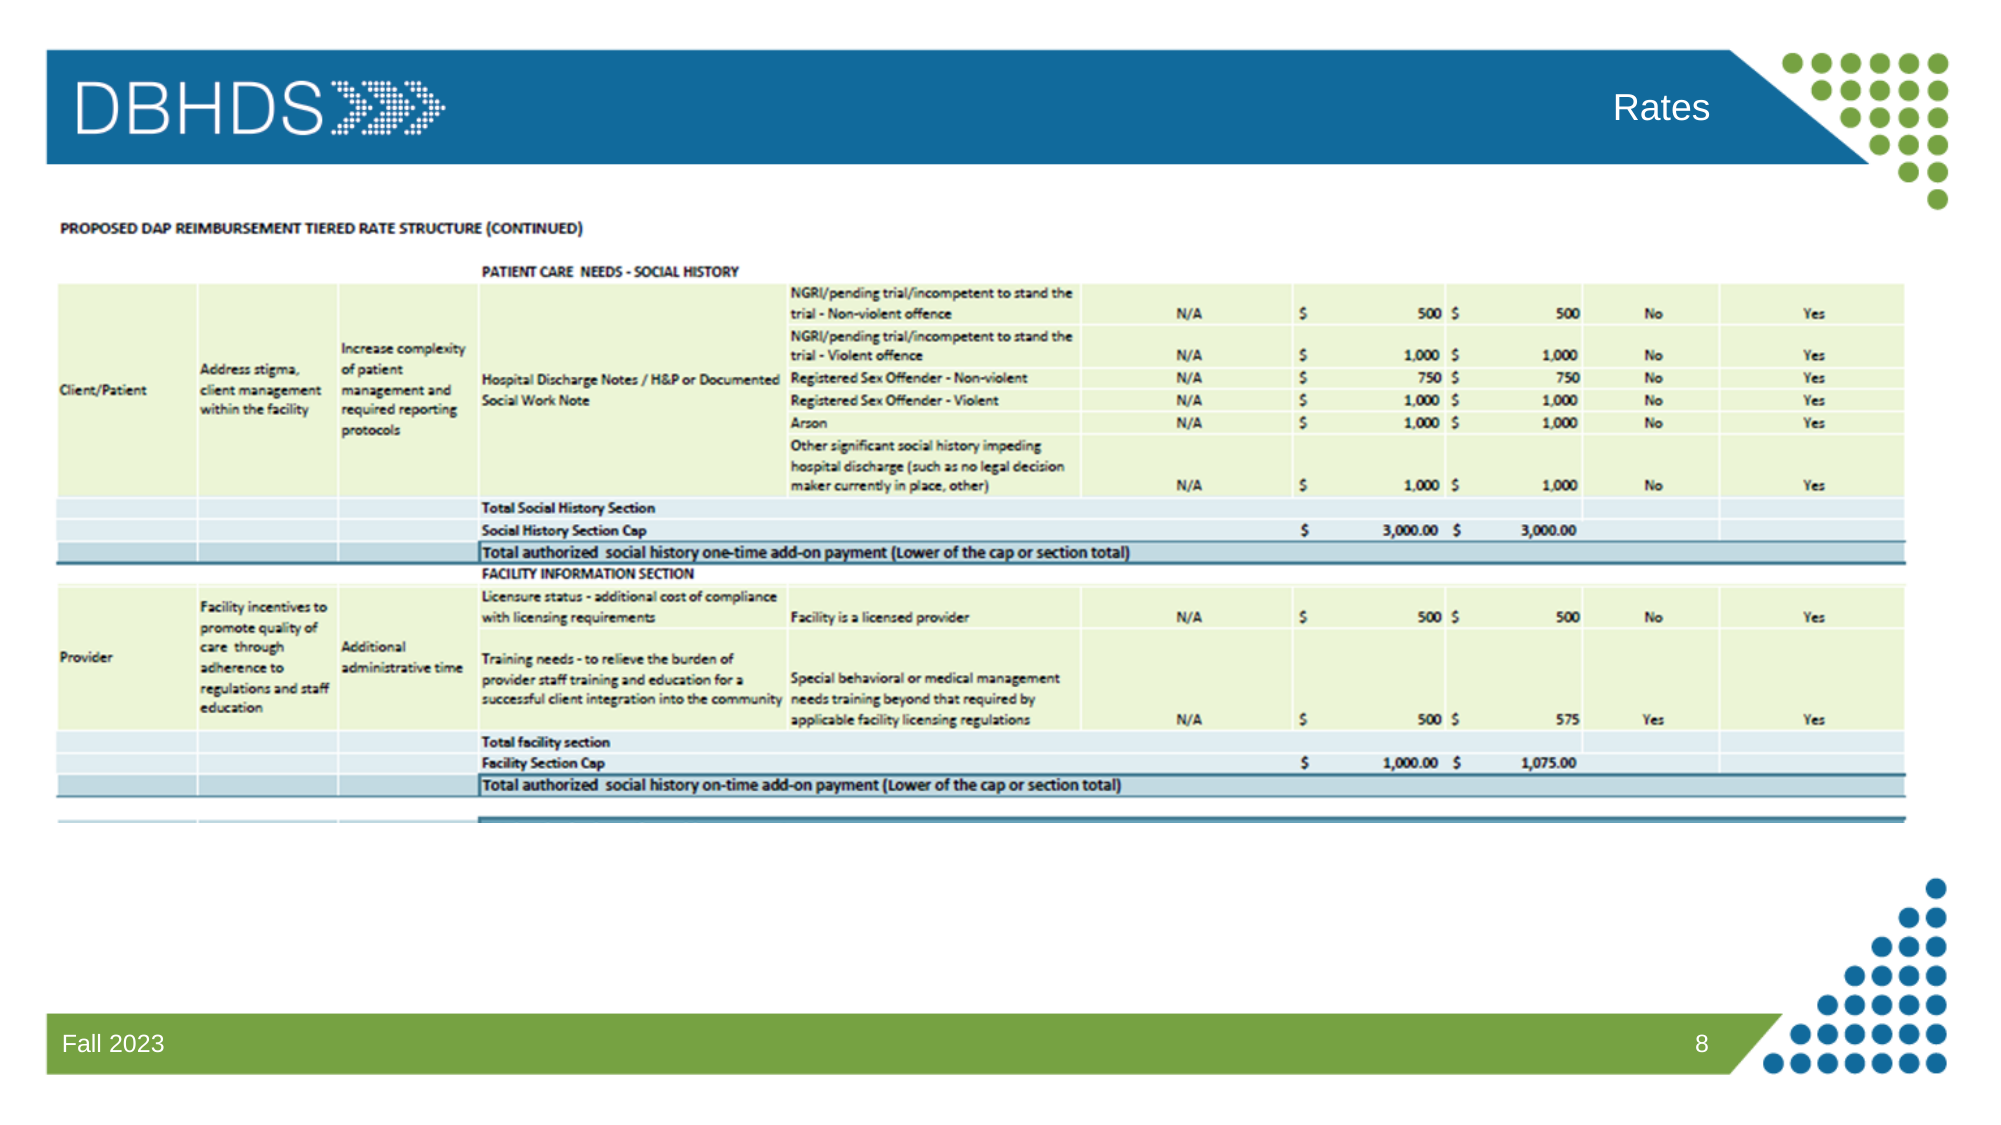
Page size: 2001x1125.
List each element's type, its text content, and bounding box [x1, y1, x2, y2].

list Rates [536, 80, 1726, 134]
picture [0, 0, 2001, 1125]
slide_number Fall 2023 [46, 1012, 350, 1073]
slide_number 8 [1516, 1012, 1725, 1073]
